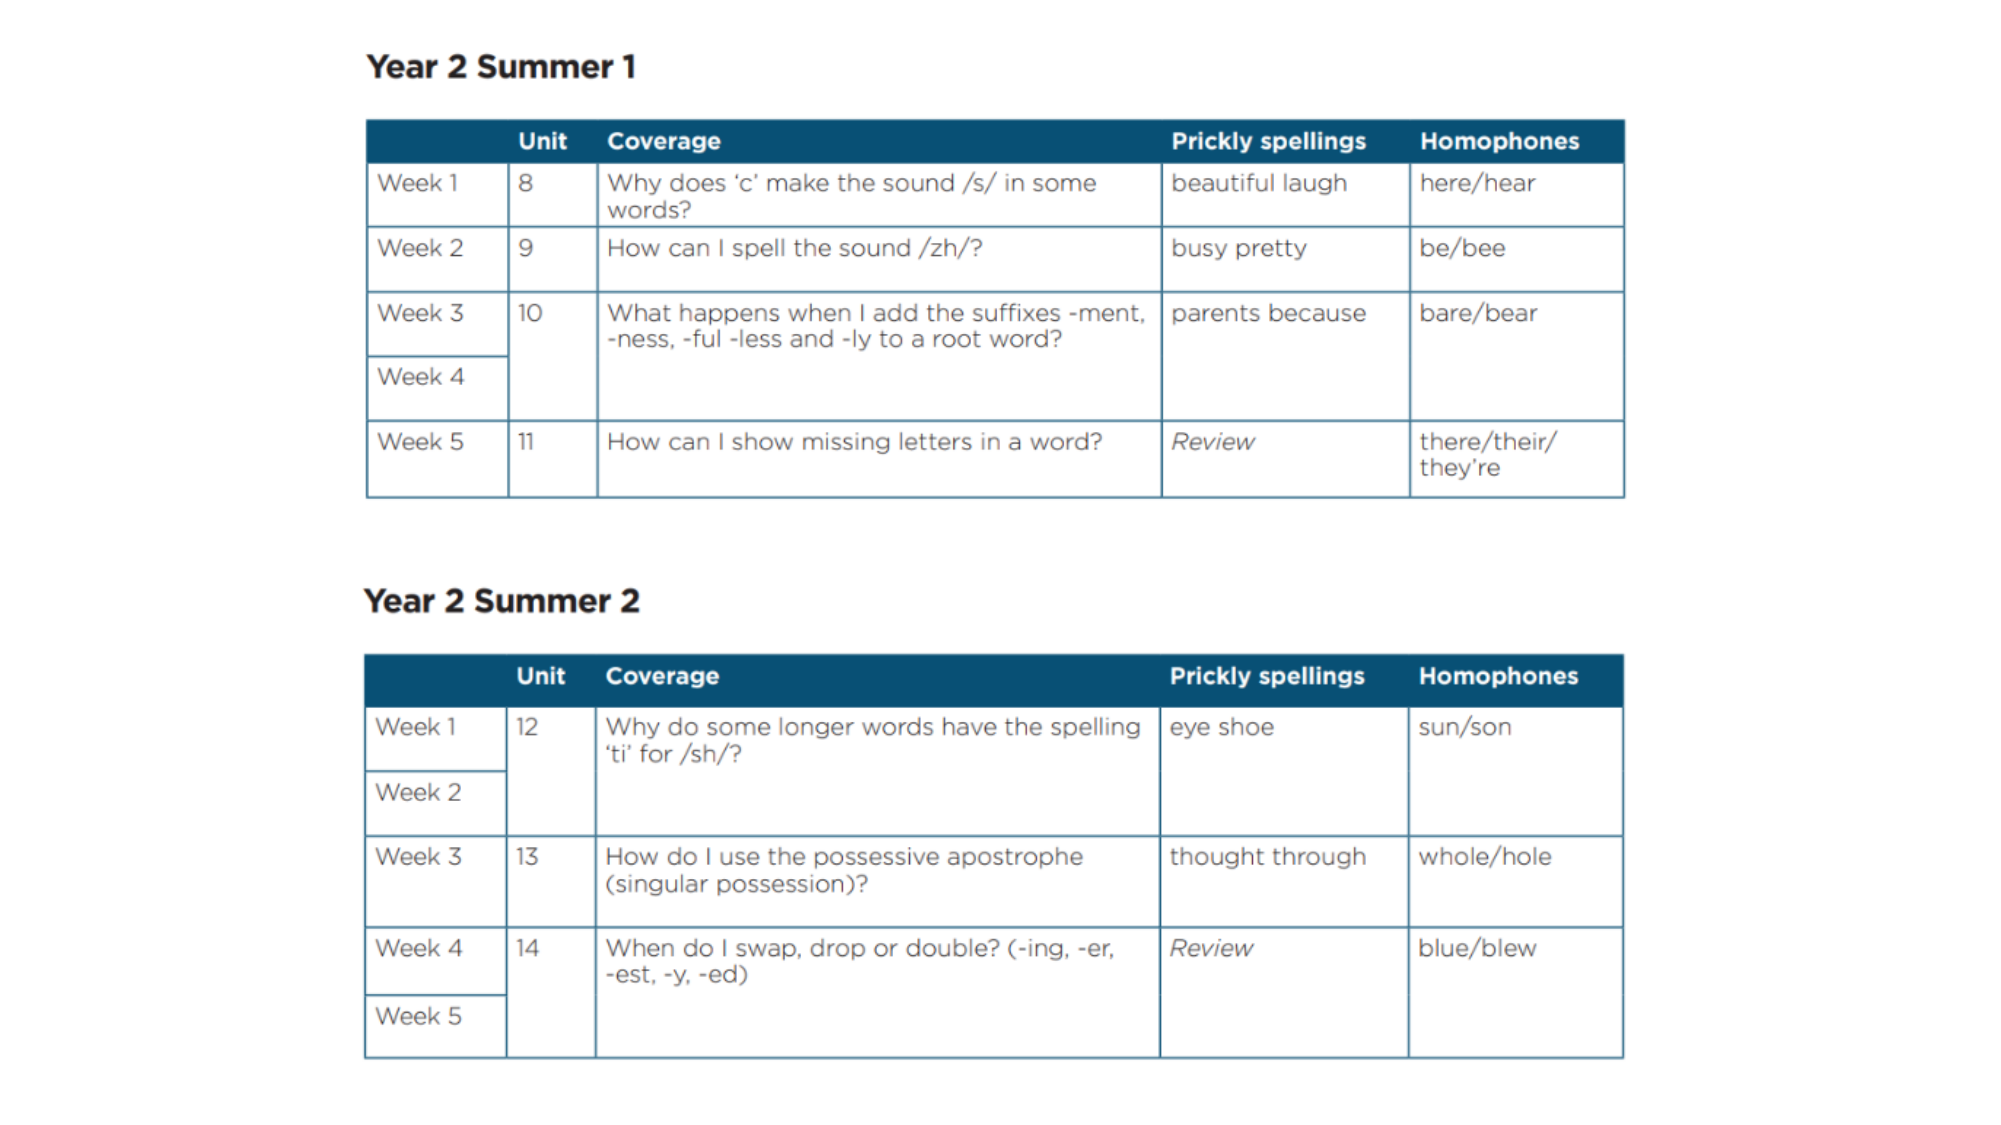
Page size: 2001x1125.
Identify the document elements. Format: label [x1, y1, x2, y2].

picture [349, 40, 1651, 523]
picture [349, 576, 1650, 1087]
